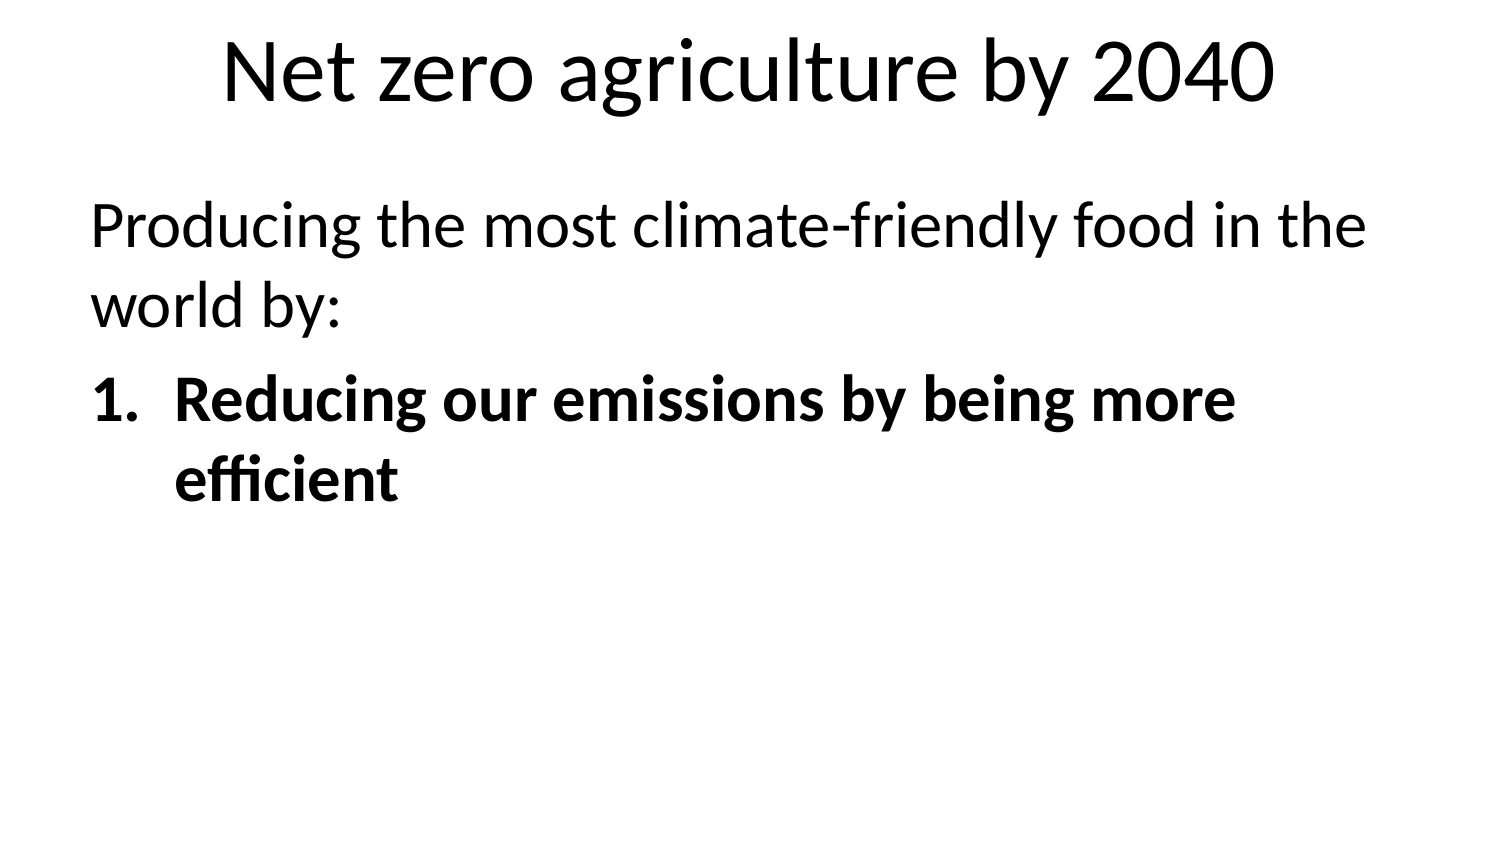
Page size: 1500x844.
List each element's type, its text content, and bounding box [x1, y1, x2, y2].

list Producing the most climate-friendly food in the world by: Reducing our emissions by being more efficient [75, 173, 1425, 731]
title Net zero agriculture by 2040 [75, 8, 1425, 149]
